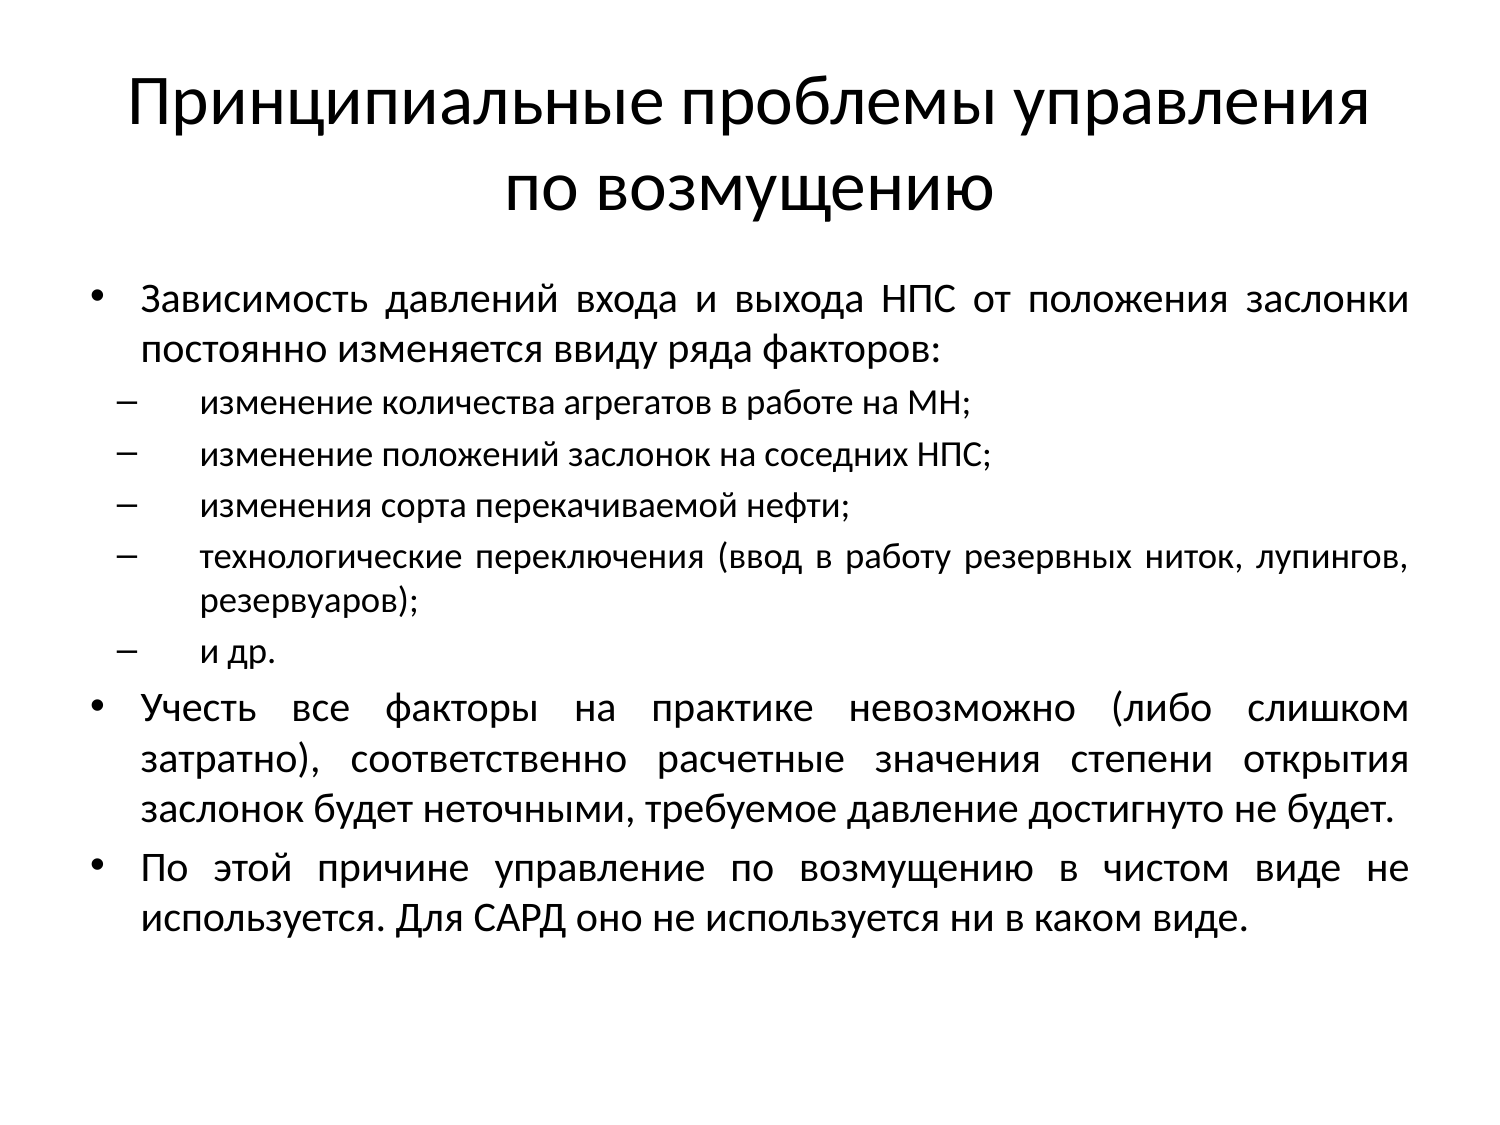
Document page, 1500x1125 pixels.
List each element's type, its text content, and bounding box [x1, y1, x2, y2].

title Принципиальные проблемы управления по возмущению [75, 45, 1425, 233]
list Зависимость давлений входа и выхода НПС от положения заслонки постоянно изменяется ввиду ряда факторов: изменение количества агрегатов в работе на МН; изменение положений заслонок на соседних НПС; изменения сорта перекачиваемой нефти; технологические переключения (ввод в работу резервных ниток, лупингов, резервуаров); и др. Учесть все факторы на практике невозможно (либо слишком затратно), соответственно расчетные значения степени открытия заслонок будет неточными, требуемое давление достигнуто не будет. По этой причине управление по возмущению в чистом виде не используется. Для САРД оно не используется ни в каком виде. [75, 262, 1425, 1005]
